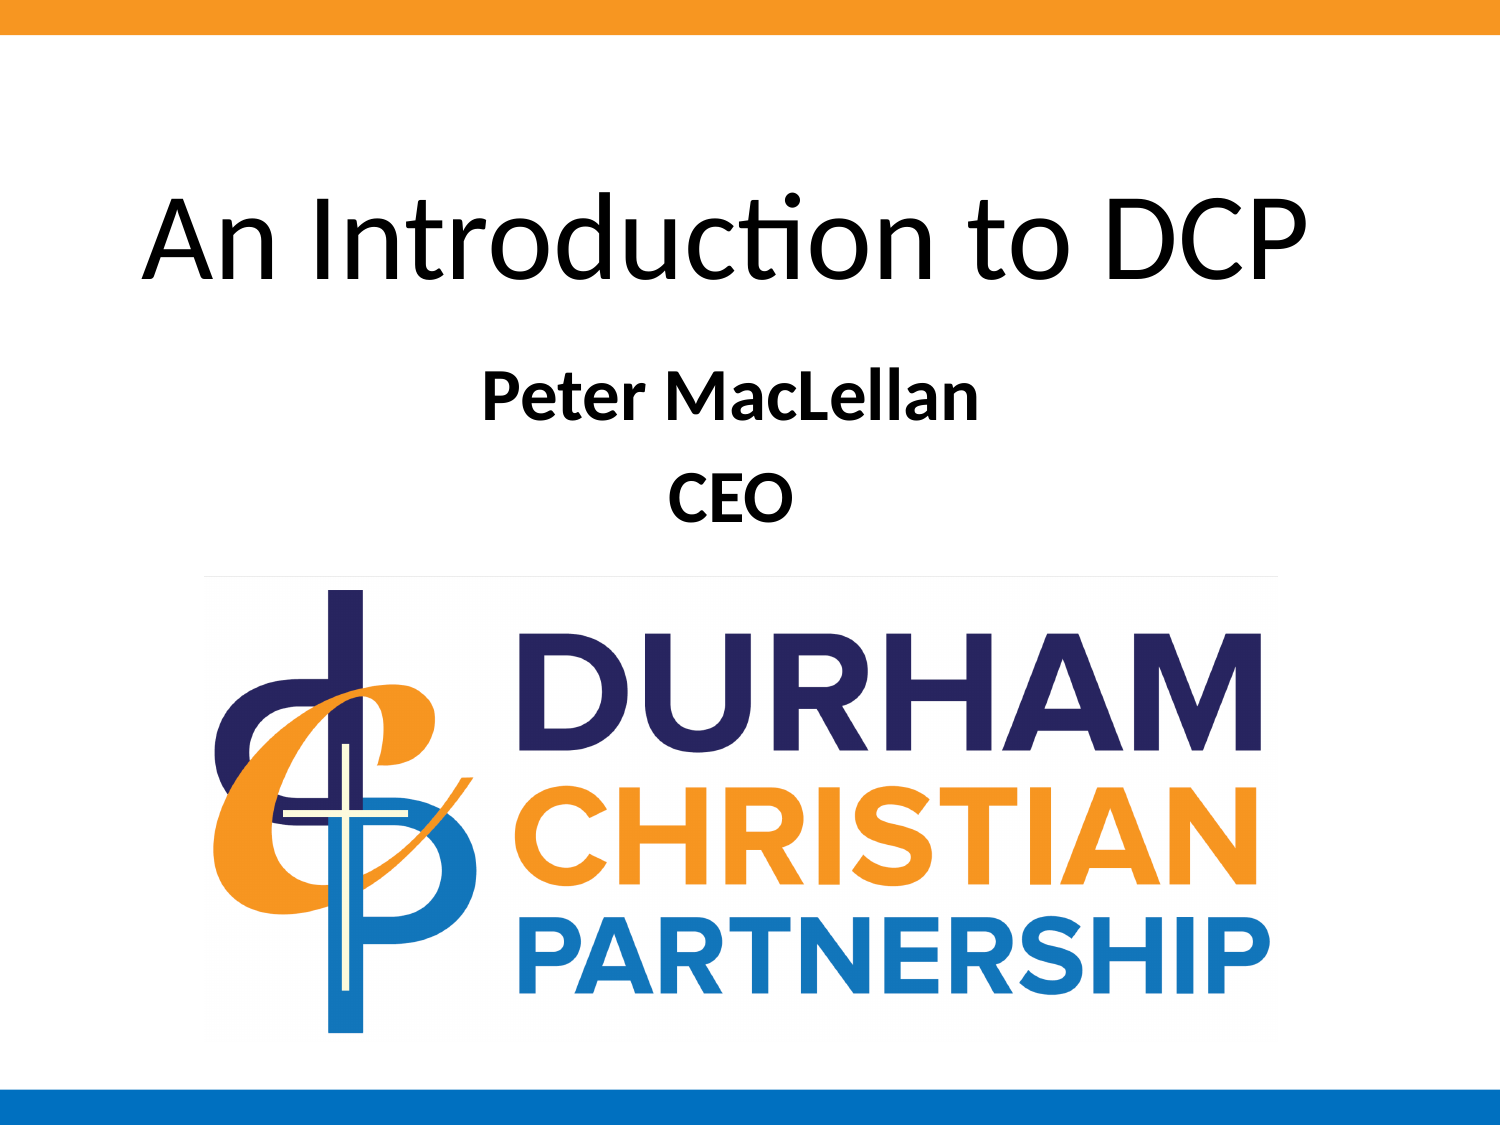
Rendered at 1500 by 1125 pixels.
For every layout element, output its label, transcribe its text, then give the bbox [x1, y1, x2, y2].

title An Introduction to DCP [88, 117, 1364, 315]
subtitle Peter MacLellan CEO [169, 348, 1294, 569]
picture [204, 576, 1278, 1043]
